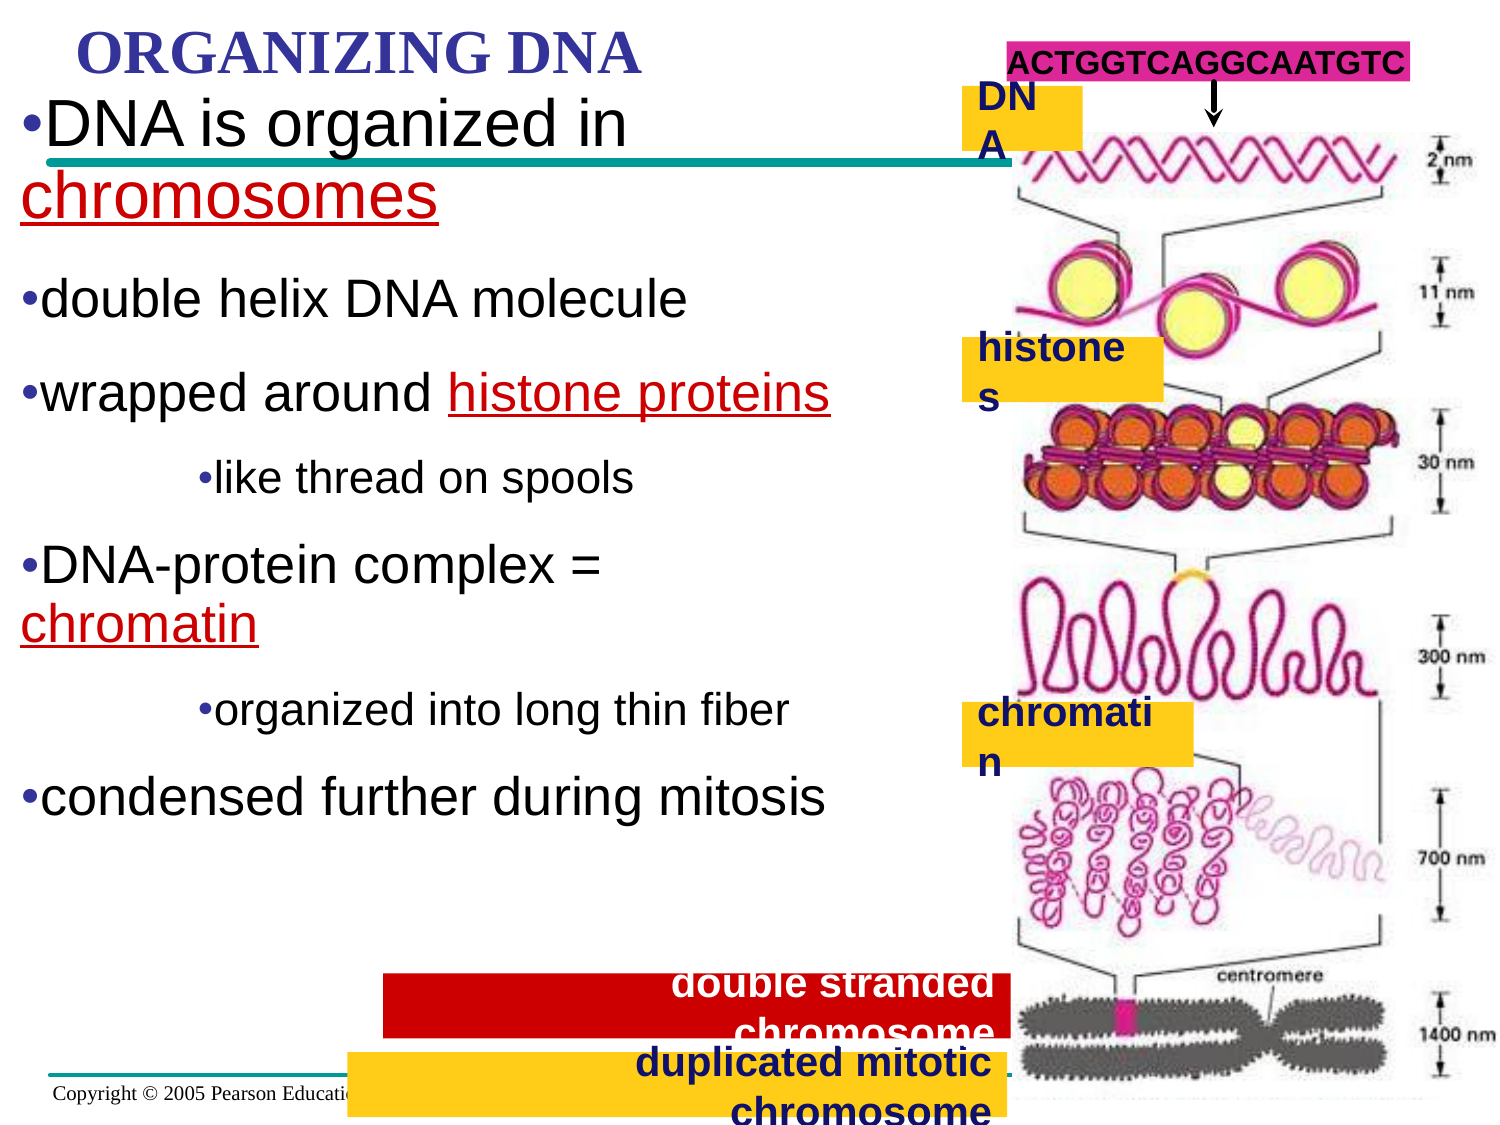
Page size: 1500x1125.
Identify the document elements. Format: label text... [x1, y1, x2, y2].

text_box DNA [962, 85, 1083, 151]
text_box ACTGGTCAGGCAATGTC [1006, 41, 1411, 82]
text_box double stranded chromosome [383, 973, 1007, 1039]
picture [1012, 132, 1499, 1101]
list DNA is organized in chromosomes double helix DNA molecule wrapped around histone proteins like thread on spools DNA-protein complex = chromatin organized into long thin fiber condensed further during mitosis [5, 81, 868, 882]
text_box histones [962, 337, 1007, 403]
title Organizing DNA [50, 12, 1450, 96]
text_box chromatin [962, 701, 1007, 767]
text_box duplicated mitotic chromosome [347, 1052, 1008, 1118]
